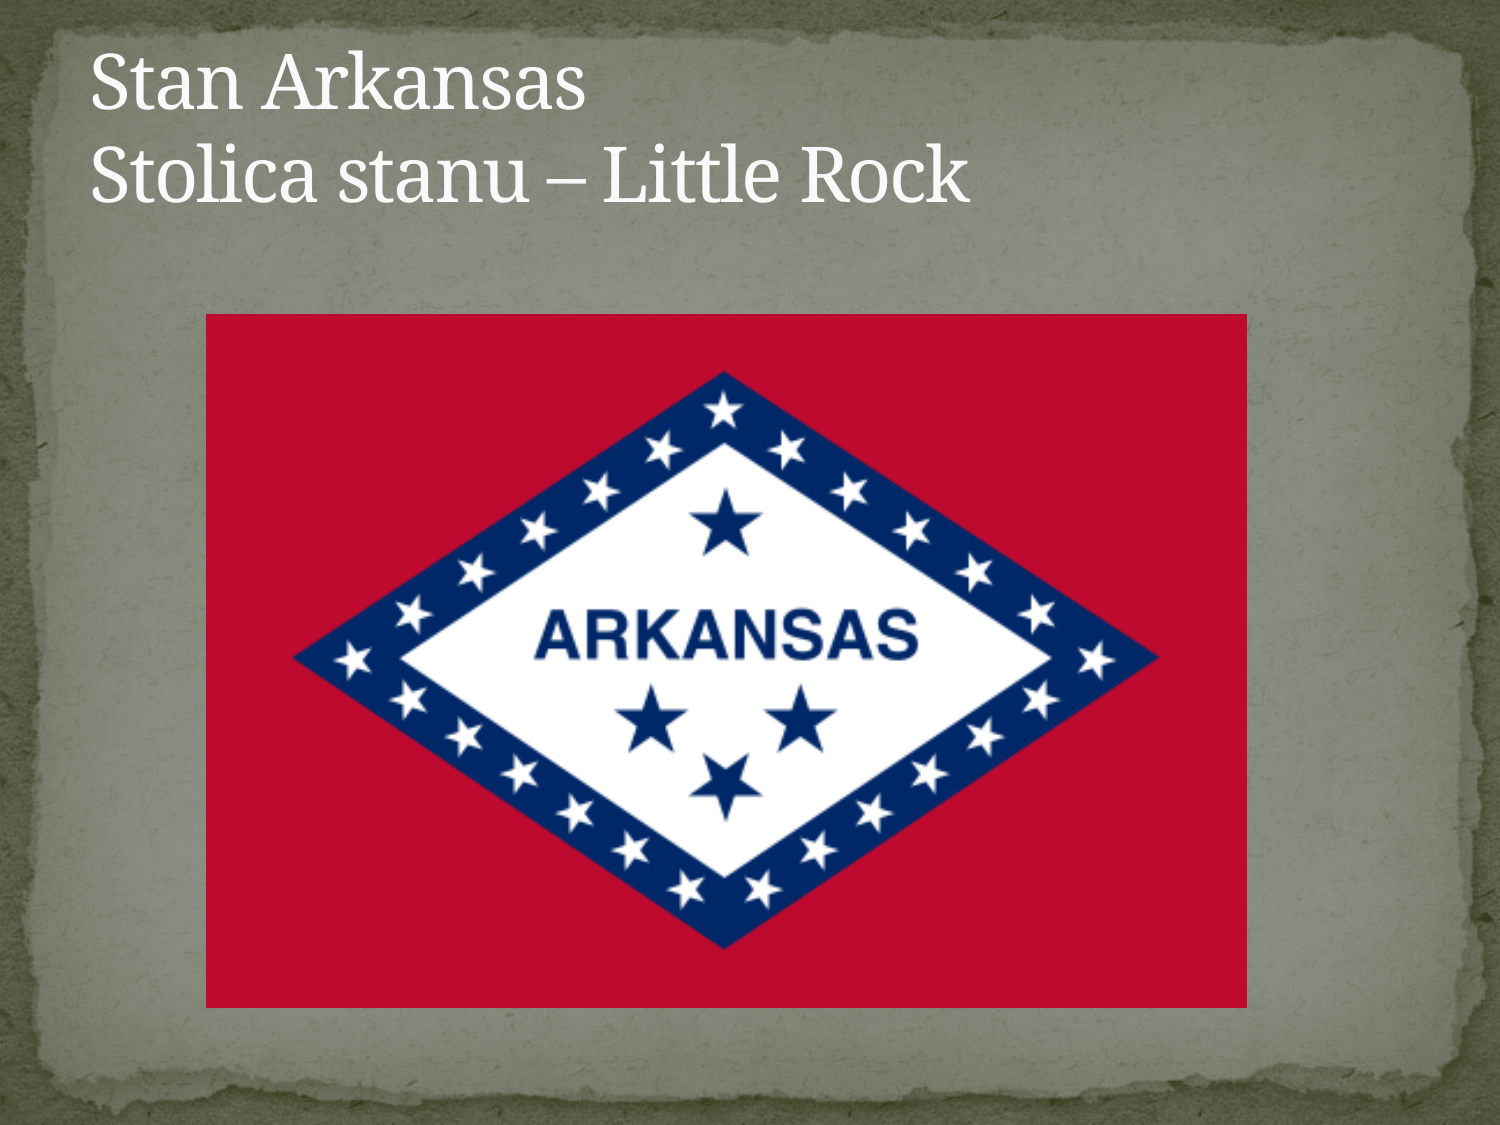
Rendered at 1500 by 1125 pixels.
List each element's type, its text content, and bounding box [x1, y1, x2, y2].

title Stan Arkansas Stolica stanu – Little Rock [74, 24, 1425, 225]
picture [206, 314, 1247, 1008]
